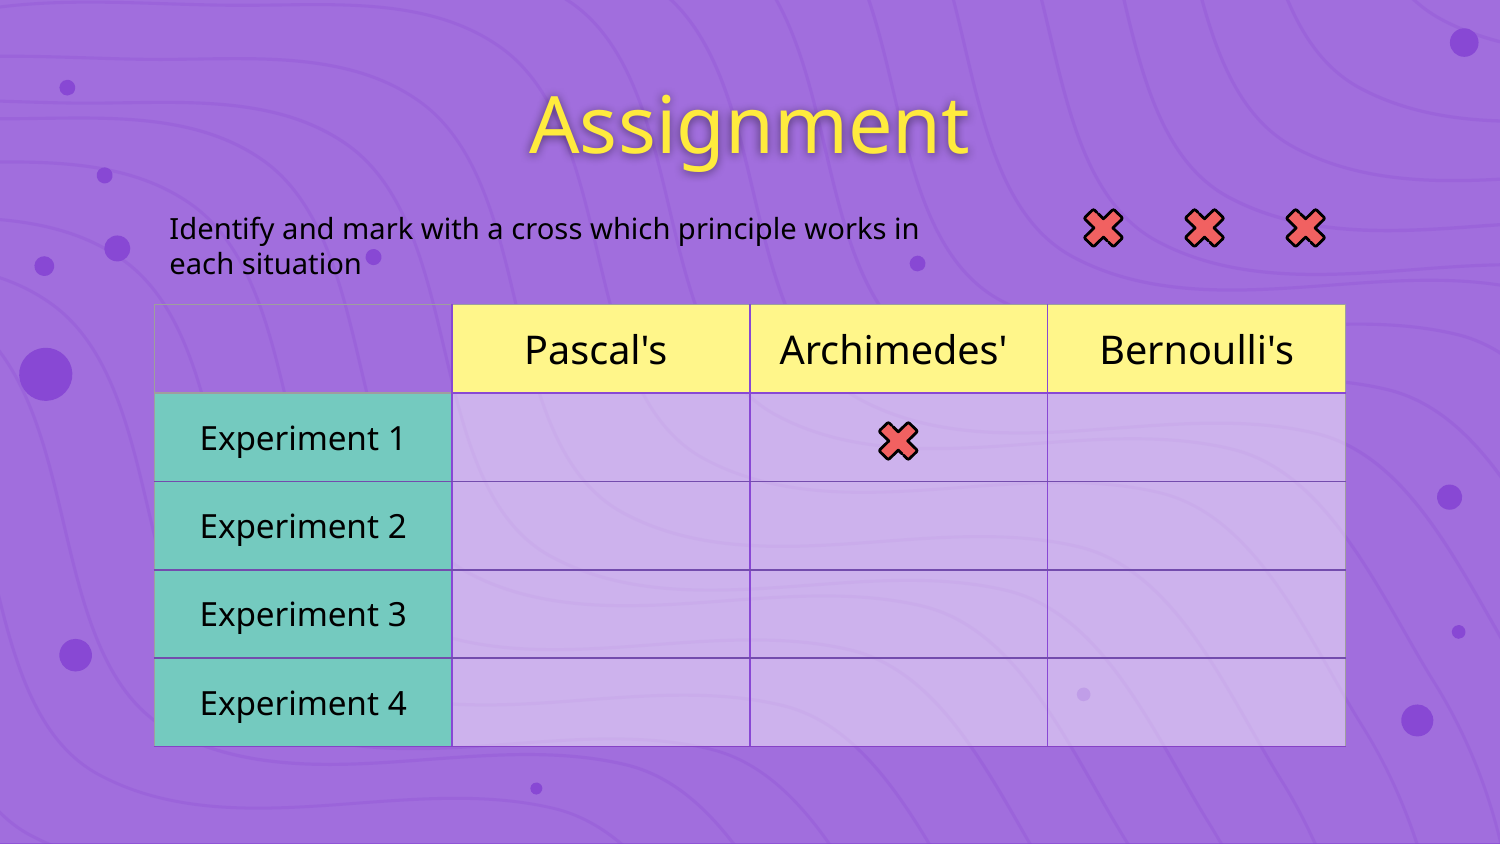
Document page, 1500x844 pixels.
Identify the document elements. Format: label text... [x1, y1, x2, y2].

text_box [1175, 285, 1185, 290]
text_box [1183, 154, 1187, 165]
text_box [981, 290, 993, 294]
table_cell Experiment 3 [155, 571, 451, 657]
table_cell Experiment 4 [155, 659, 451, 746]
table_cell [453, 659, 749, 746]
title Assignment [323, 58, 1177, 282]
table_cell [1048, 394, 1345, 481]
table_cell [751, 571, 1047, 657]
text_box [1183, 253, 1202, 258]
table_cell [453, 394, 749, 481]
table_cell [453, 571, 749, 657]
table_cell [751, 394, 1047, 481]
table_header Pascal's [453, 305, 749, 392]
table_cell [751, 482, 1047, 569]
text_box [1184, 208, 1225, 247]
table_cell Experiment 2 [155, 482, 451, 569]
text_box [1083, 208, 1124, 247]
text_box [504, 52, 514, 56]
table_header Bernoulli's [1048, 305, 1345, 392]
table_header [155, 305, 451, 392]
table_cell [1048, 482, 1345, 569]
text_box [1285, 208, 1326, 247]
table_header Archimedes' [751, 305, 1047, 392]
text_box Identify and mark with a cross which principle works in each situation [154, 195, 958, 290]
table_cell [453, 482, 749, 569]
table_cell [1048, 659, 1345, 746]
table_cell Experiment 1 [155, 394, 451, 481]
table_cell [751, 659, 1047, 746]
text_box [878, 421, 919, 461]
table_cell [1048, 571, 1345, 657]
